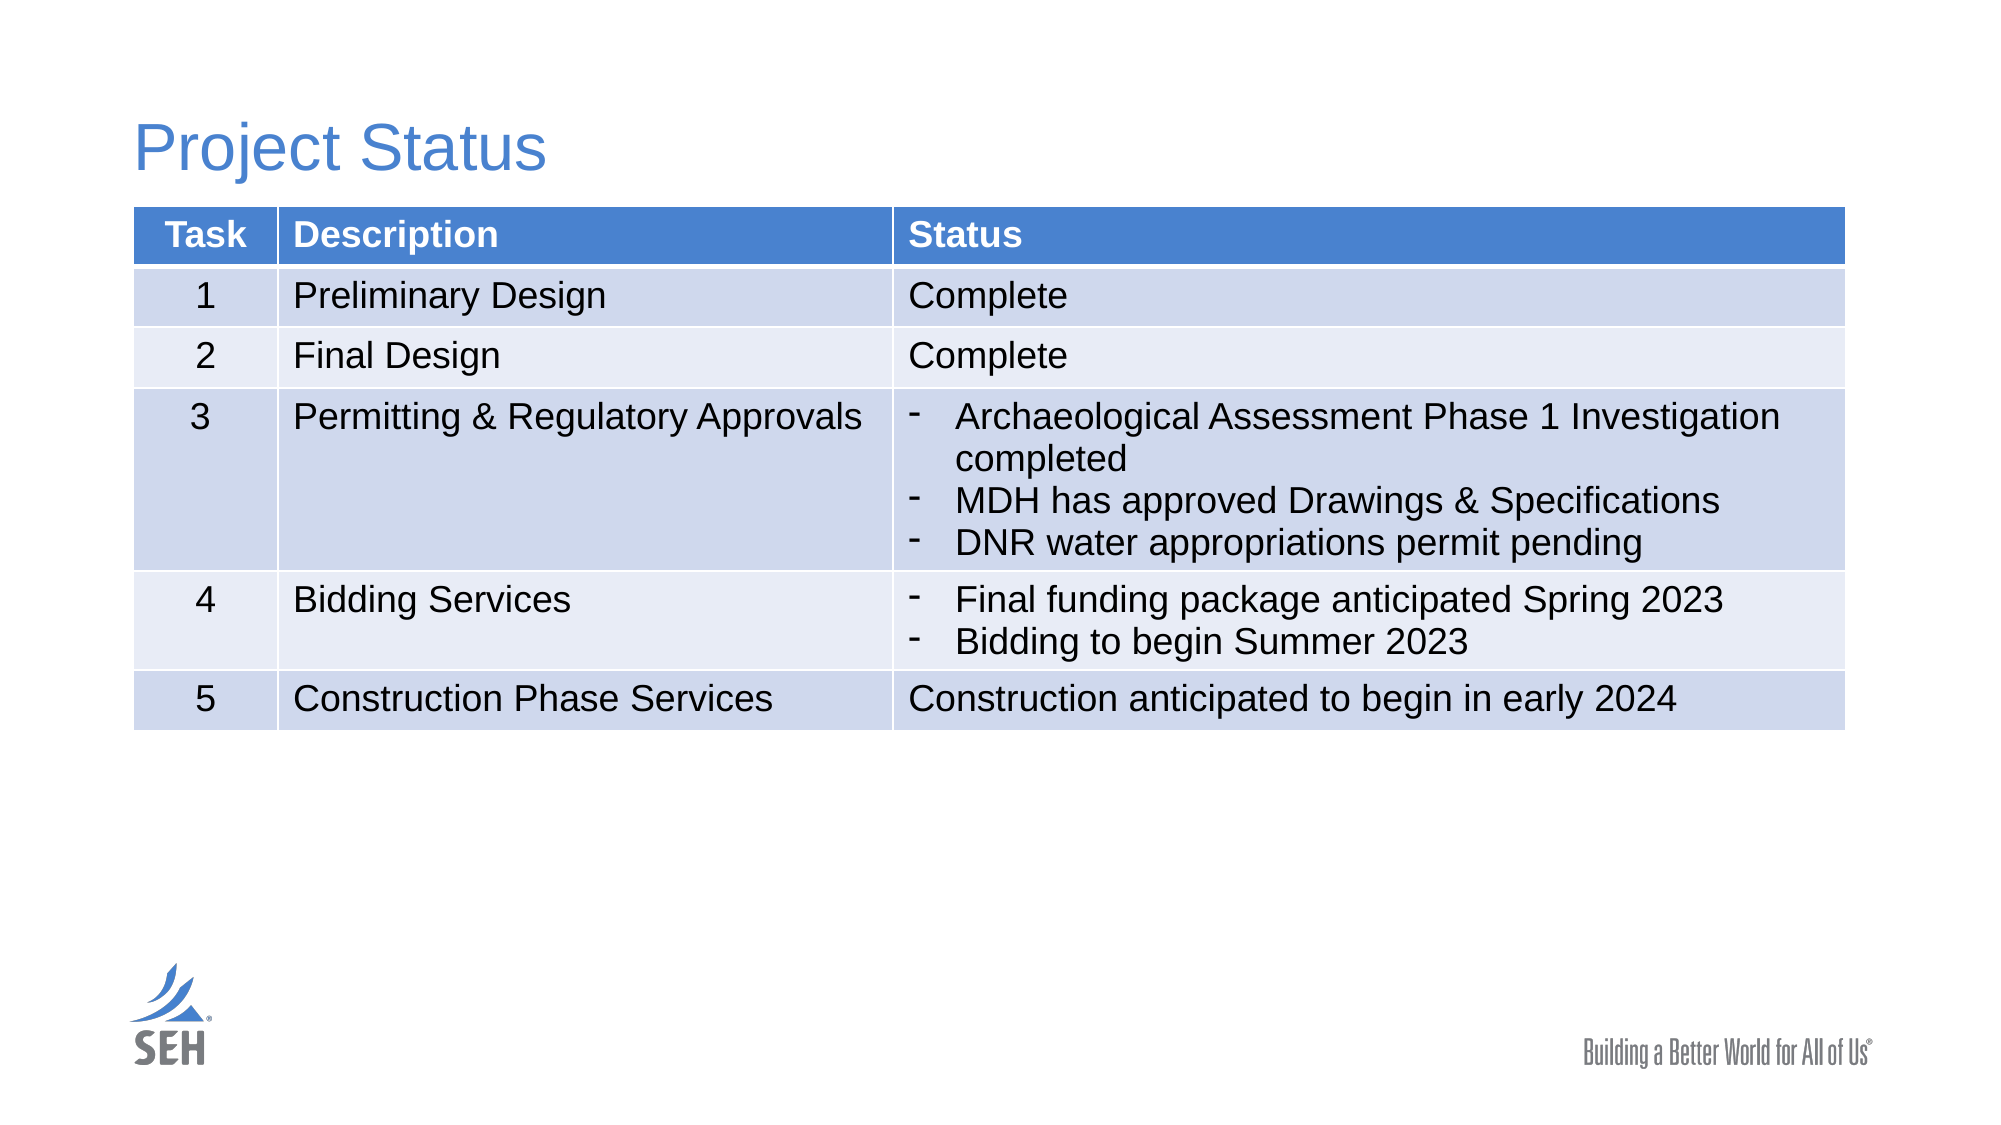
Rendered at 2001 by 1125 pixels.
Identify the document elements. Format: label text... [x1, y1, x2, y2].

table_cell Construction anticipated to begin in early 2024 [894, 671, 1845, 730]
table_cell 1 [134, 269, 277, 326]
table_cell 2 [134, 328, 277, 387]
picture [129, 963, 212, 1065]
table_cell Preliminary Design [279, 269, 892, 326]
table_header Description [279, 207, 892, 264]
table_header Status [894, 207, 1845, 264]
table_cell Bidding Services [279, 572, 892, 669]
title Project Status [133, 112, 1863, 191]
table_cell 4 [134, 572, 277, 669]
table_cell Final funding package anticipated Spring 2023 Bidding to begin Summer 2023 [894, 572, 1845, 669]
table_cell Complete [894, 328, 1845, 387]
table_header Task [134, 207, 277, 264]
table_cell Complete [894, 269, 1845, 326]
table_cell Final Design [279, 328, 892, 387]
table_cell Permitting & Regulatory Approvals [279, 389, 892, 570]
table_cell Archaeological Assessment Phase 1 Investigation completed MDH has approved Drawings & Specifications DNR water appropriations permit pending [894, 389, 1845, 570]
table_cell 3 [134, 389, 277, 570]
table_cell Construction Phase Services [279, 671, 892, 730]
table_cell 5 [134, 671, 277, 730]
